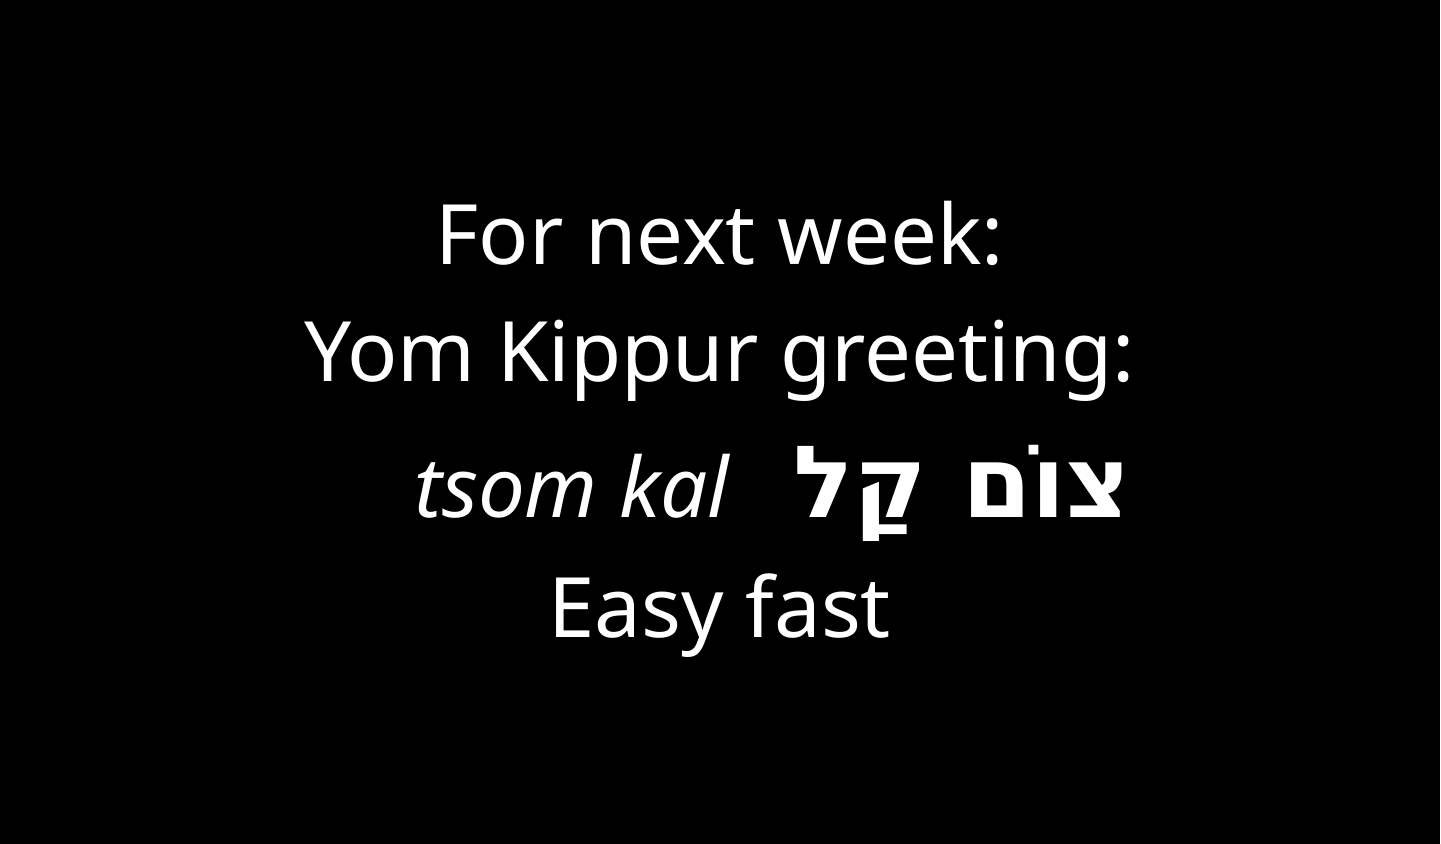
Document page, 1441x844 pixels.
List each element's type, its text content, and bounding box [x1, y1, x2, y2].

subtitle For next week: Yom Kippur greeting: צוֹם קַל tsom kal Easy fast [32, 59, 1408, 844]
